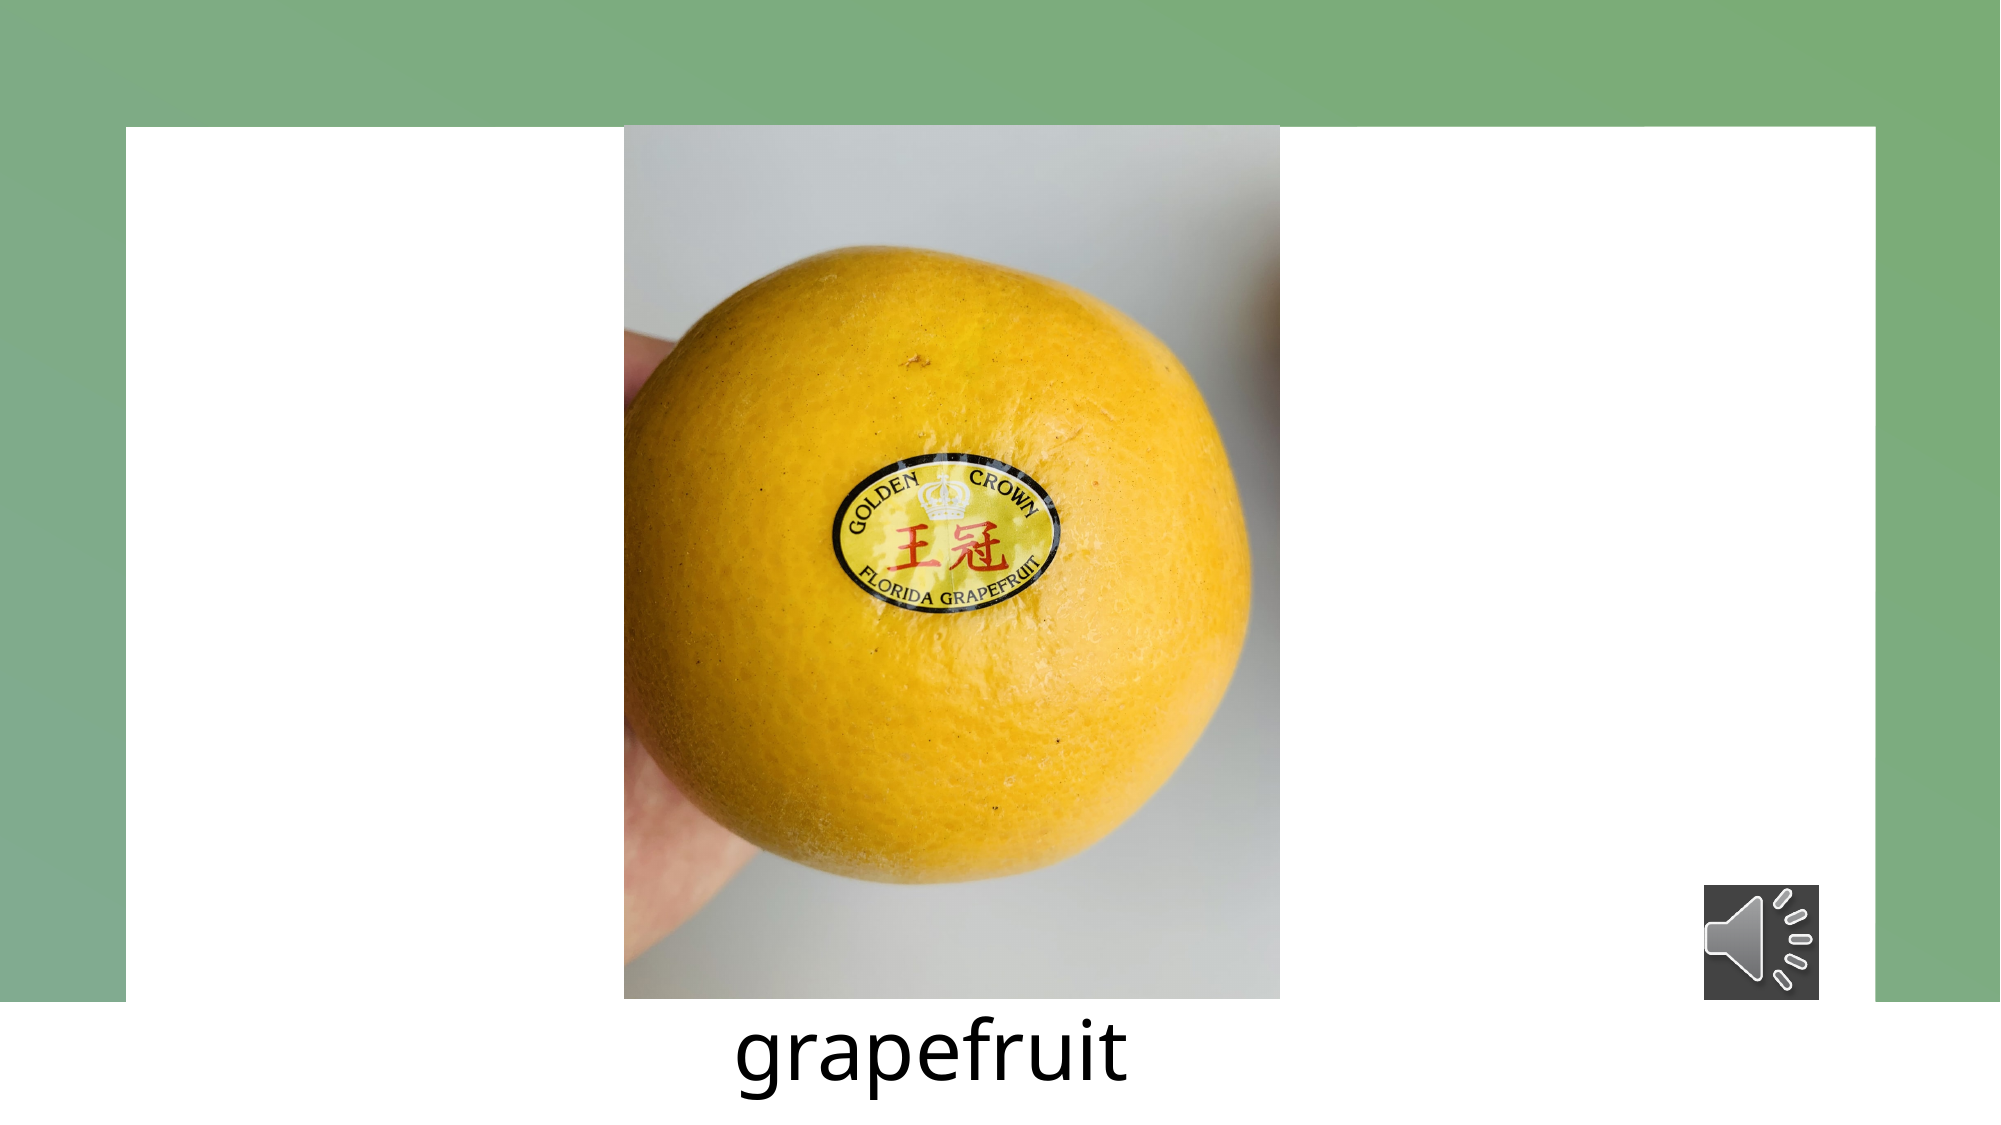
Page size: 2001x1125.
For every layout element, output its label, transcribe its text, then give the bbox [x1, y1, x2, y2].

picture [1703, 884, 1820, 1001]
text_box grapefruit [718, 999, 1185, 1105]
picture [624, 125, 1280, 999]
